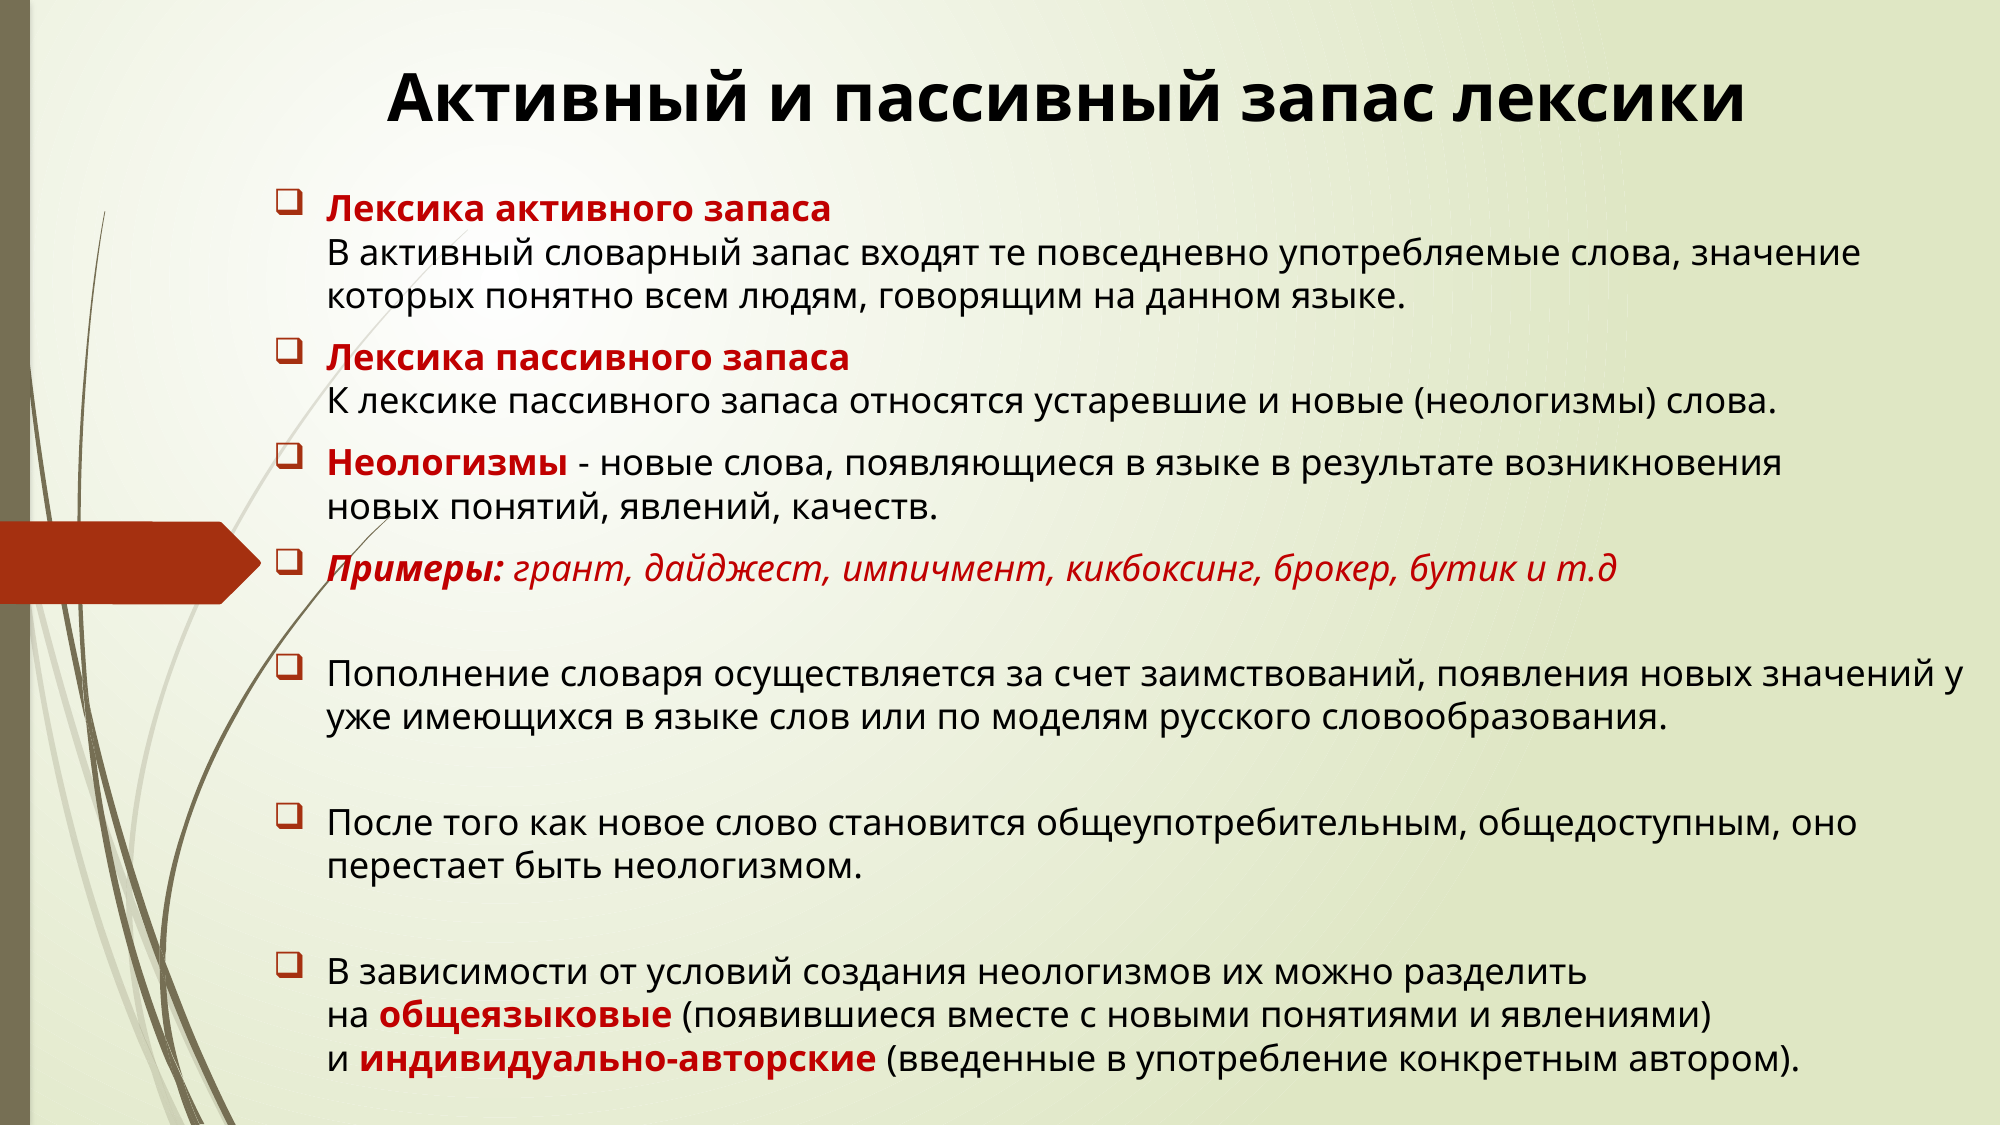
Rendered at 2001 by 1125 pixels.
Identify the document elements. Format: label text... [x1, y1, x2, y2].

list Лексика активного запаса В активный словарный запас входят те повседневно употребляемые слова, значение которых понятно всем людям, говорящим на данном языке. Лексика пассивного запаса К лексике пассивного запаса относятся устаревшие и новые (неологизмы) слова. Неологизмы - новые слова, появляющиеся в языке в результате возникновения новых понятий, явлений, качеств. Примеры: грант, дайджест, импичмент, кикбоксинг, брокер, бутик и т.д Пополнение словаря осуществляется за счет заимствований, появления новых значений у уже имеющихся в языке слов или по моделям русского словообразования. После того как новое слово становится общеупотребительным, общедоступным, оно перестает быть неологизмом. В зависимости от условий создания неологизмов их можно разделить на общеязыковые (появившиеся вместе с новыми понятиями и явлениями) и индивидуально-авторские (введенные в употребление конкретным автором). [258, 177, 2000, 1089]
title Активный и пассивный запас лексики [372, 0, 1835, 143]
